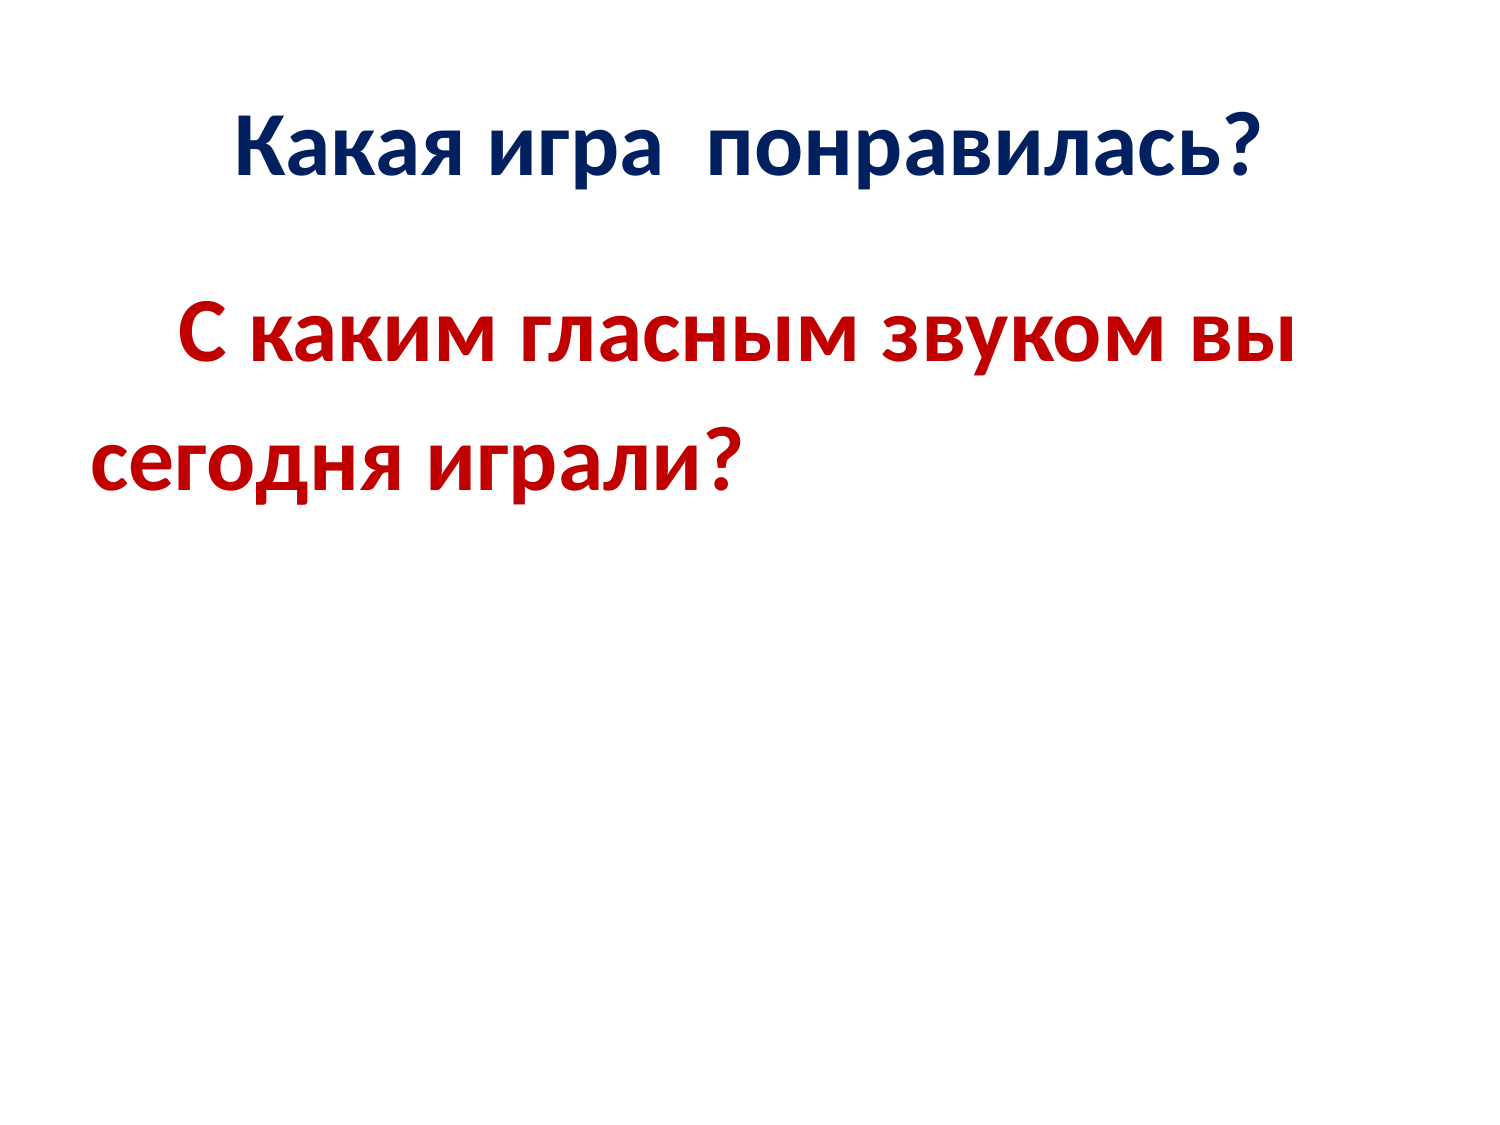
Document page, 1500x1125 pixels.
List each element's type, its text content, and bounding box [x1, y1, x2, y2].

title Какая игра понравилась? [75, 45, 1425, 233]
list С каким гласным звуком вы сегодня играли? [75, 262, 1425, 1005]
